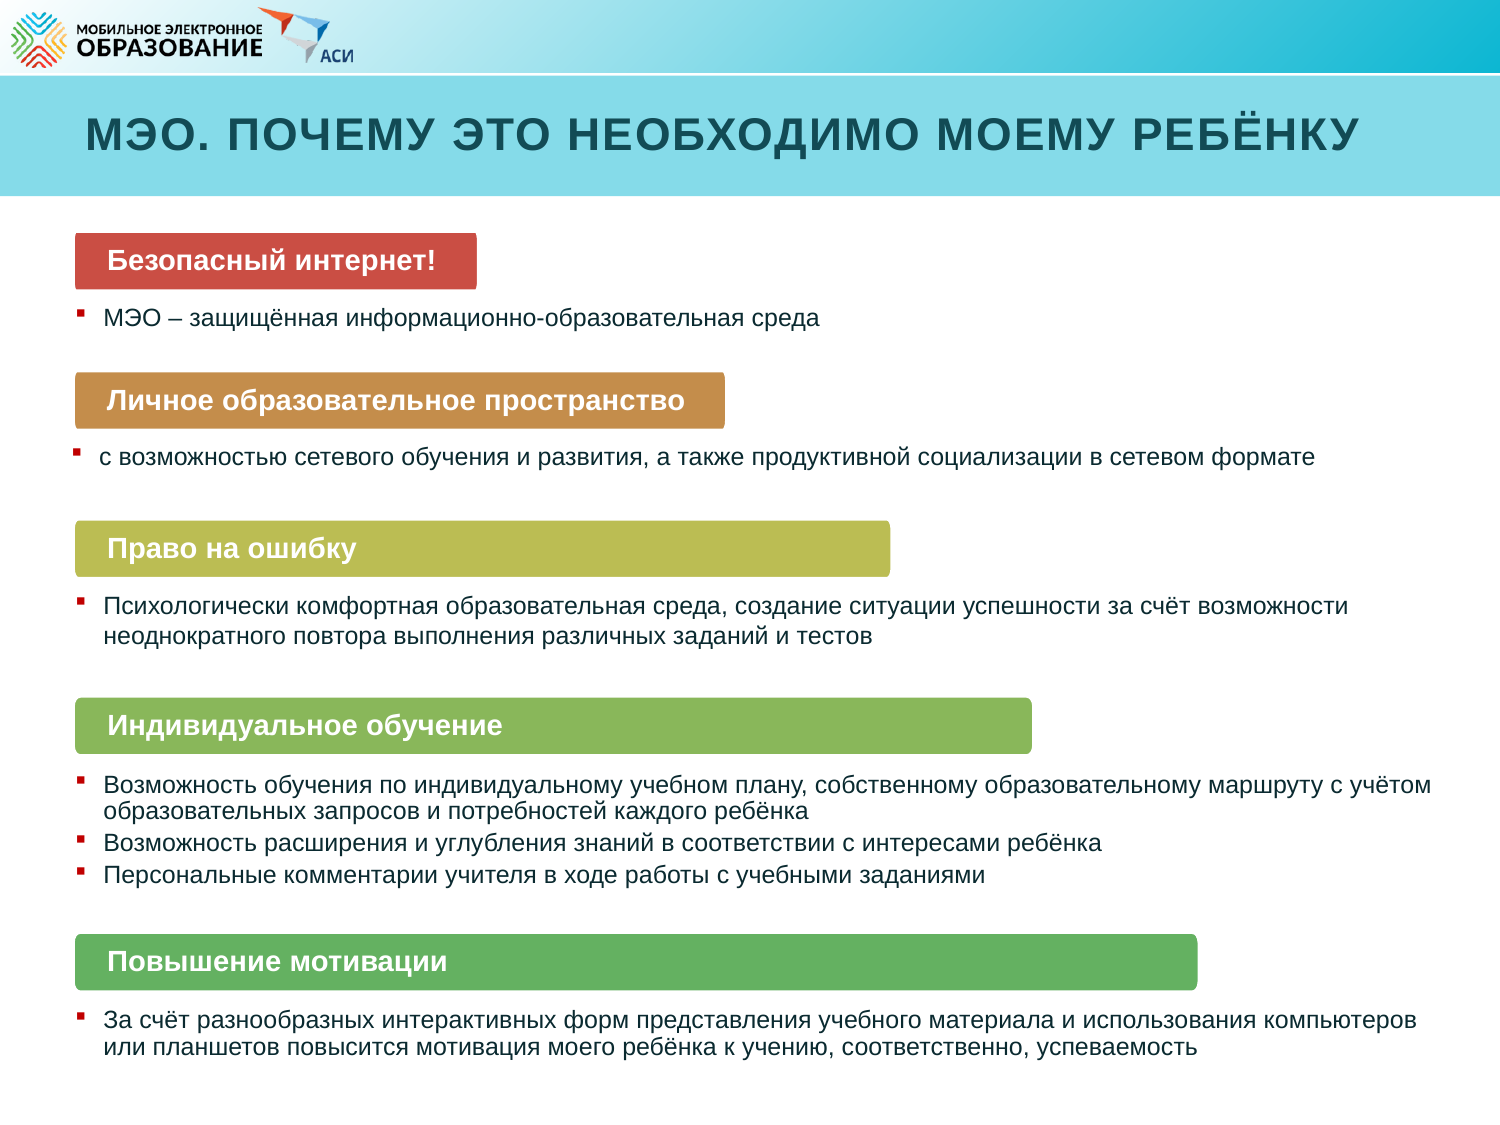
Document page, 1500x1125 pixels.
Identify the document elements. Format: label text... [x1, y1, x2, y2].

text_box МЭО – защищённая информационно-образовательная среда [29, 299, 1471, 349]
text_box Личное образовательное пространство [72, 369, 728, 432]
text_box Право на ошибку [72, 517, 894, 580]
text_box За счёт разнообразных интерактивных форм представления учебного материала и использования компьютеров или планшетов повысится мотивация моего ребёнка к учению, соответственно, успеваемость [29, 1004, 1471, 1076]
text_box Безопасный интернет! [72, 230, 480, 293]
picture [11, 7, 353, 68]
text_box Повышение мотивации [72, 931, 1201, 994]
text_box с возможностью сетевого обучения и развития, а также продуктивной социализации в сетевом формате [25, 438, 1467, 508]
text_box Индивидуальное обучение [72, 695, 1035, 757]
text_box Возможность обучения по индивидуальному учебном плану, собственному образовательному маршруту с учётом образовательных запросов и потребностей каждого ребёнка Возможность расширения и углубления знаний в соответствии с интересами ребёнка Персональные комментарии учителя в ходе работы с учебными заданиями [29, 769, 1471, 897]
text_box Психологически комфортная образовательная среда, создание ситуации успешности за счёт возможности неоднократного повтора выполнения различных заданий и тестов [29, 587, 1471, 662]
title МЭО. почему это необходимо моему ребёнку [0, 78, 1500, 197]
